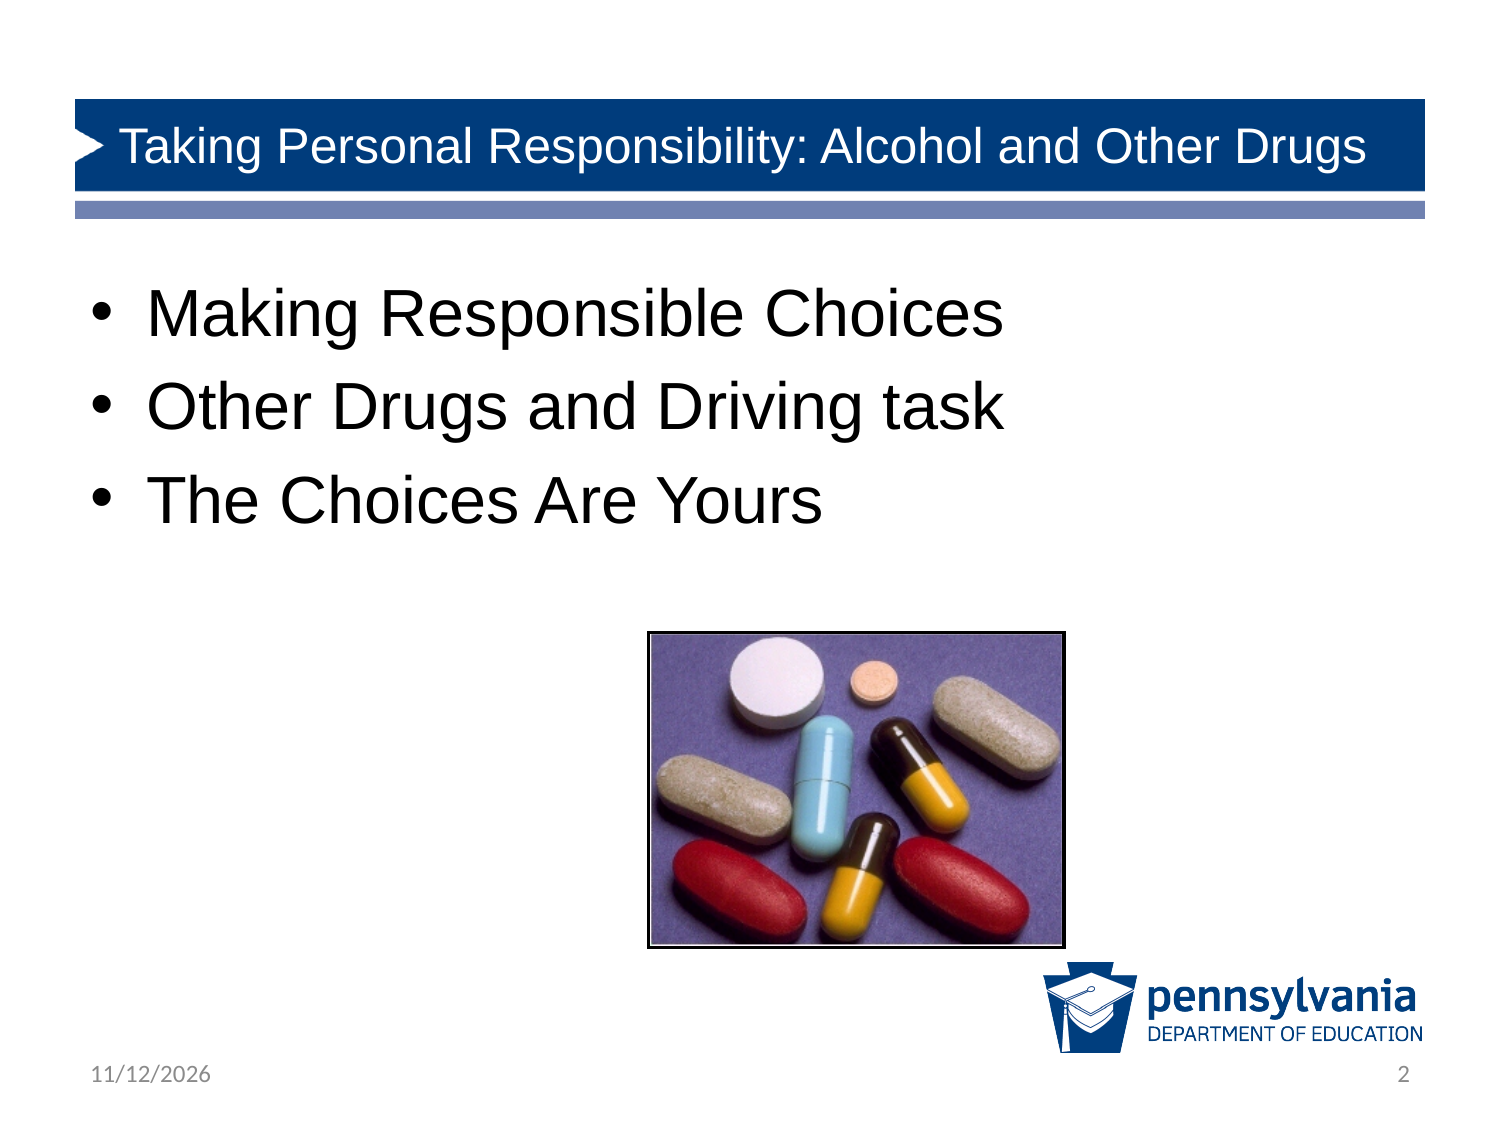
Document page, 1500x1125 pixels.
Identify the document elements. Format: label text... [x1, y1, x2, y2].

list Making Responsible Choices Other Drugs and Driving task The Choices Are Yours [75, 262, 1425, 1005]
slide_number 2 [1074, 1042, 1425, 1103]
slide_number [75, 1042, 425, 1103]
title Taking Personal Responsibility: Alcohol and Other Drugs [75, 50, 1425, 238]
picture [649, 633, 1063, 946]
picture [1043, 1005, 1422, 1053]
